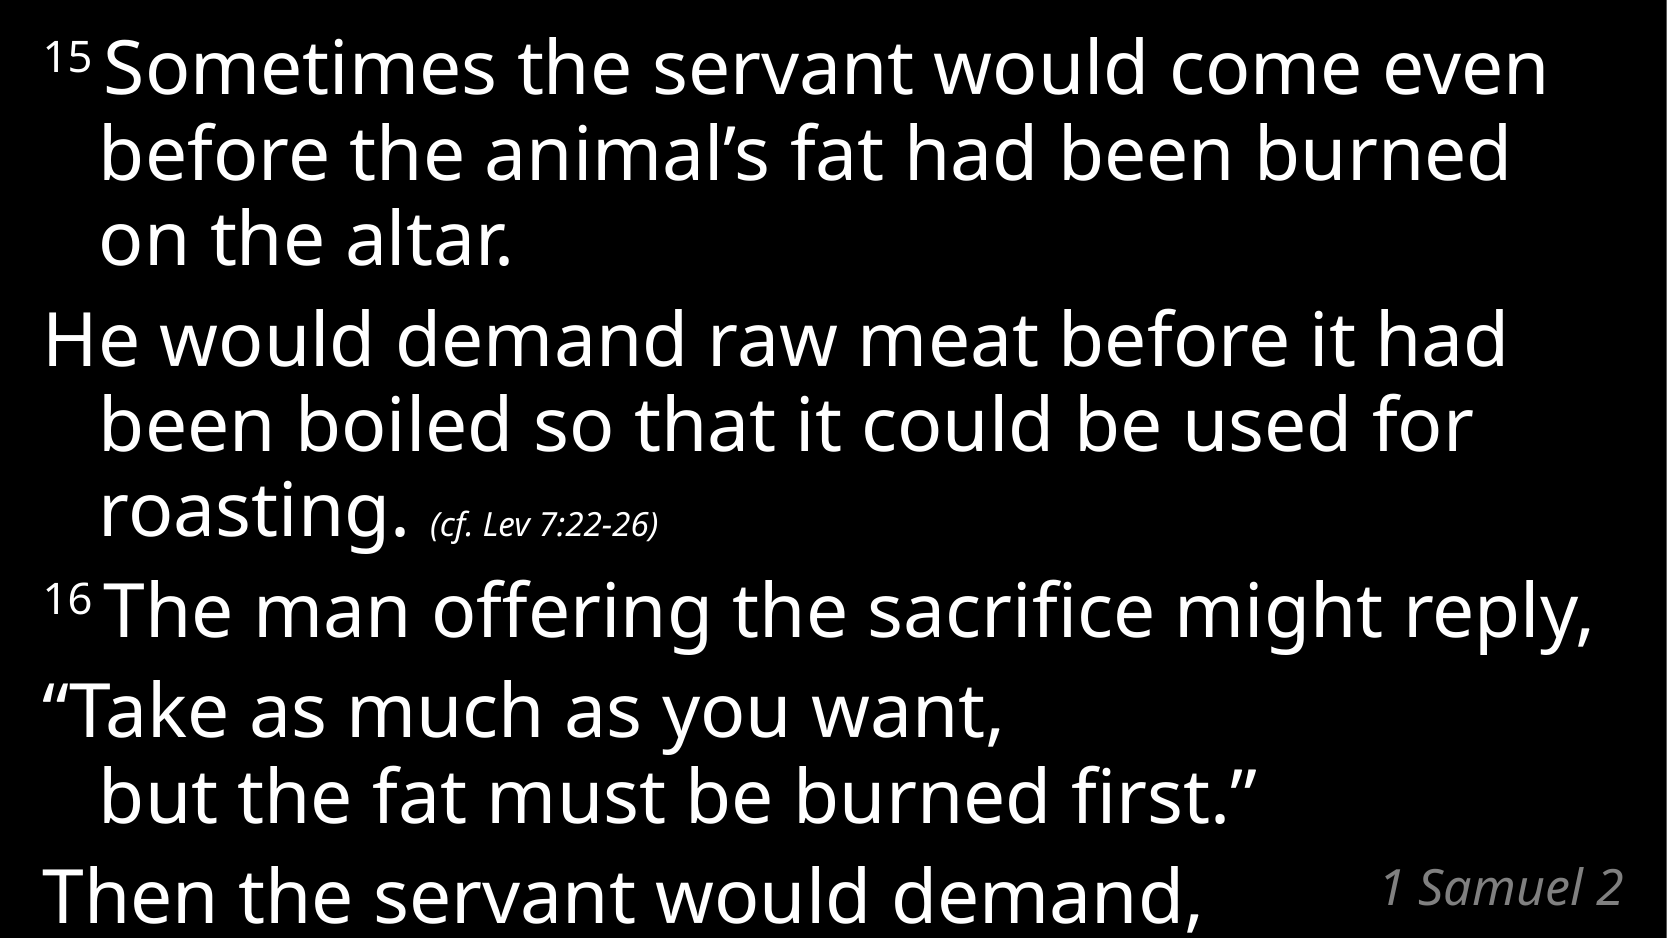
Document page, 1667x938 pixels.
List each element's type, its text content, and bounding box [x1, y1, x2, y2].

title 1 Samuel 2 [1058, 834, 1640, 923]
list 15 Sometimes the servant would come even before the animal’s fat had been burned on the altar. He would demand raw meat before it had been boiled so that it could be used for roasting. (cf. Lev 7:22-26) 16 The man offering the sacrifice might reply, “Take as much as you want, but the fat must be burned first.” Then the servant would demand, “No, give it to me now, or I’ll take it by force.” [27, 18, 1640, 813]
